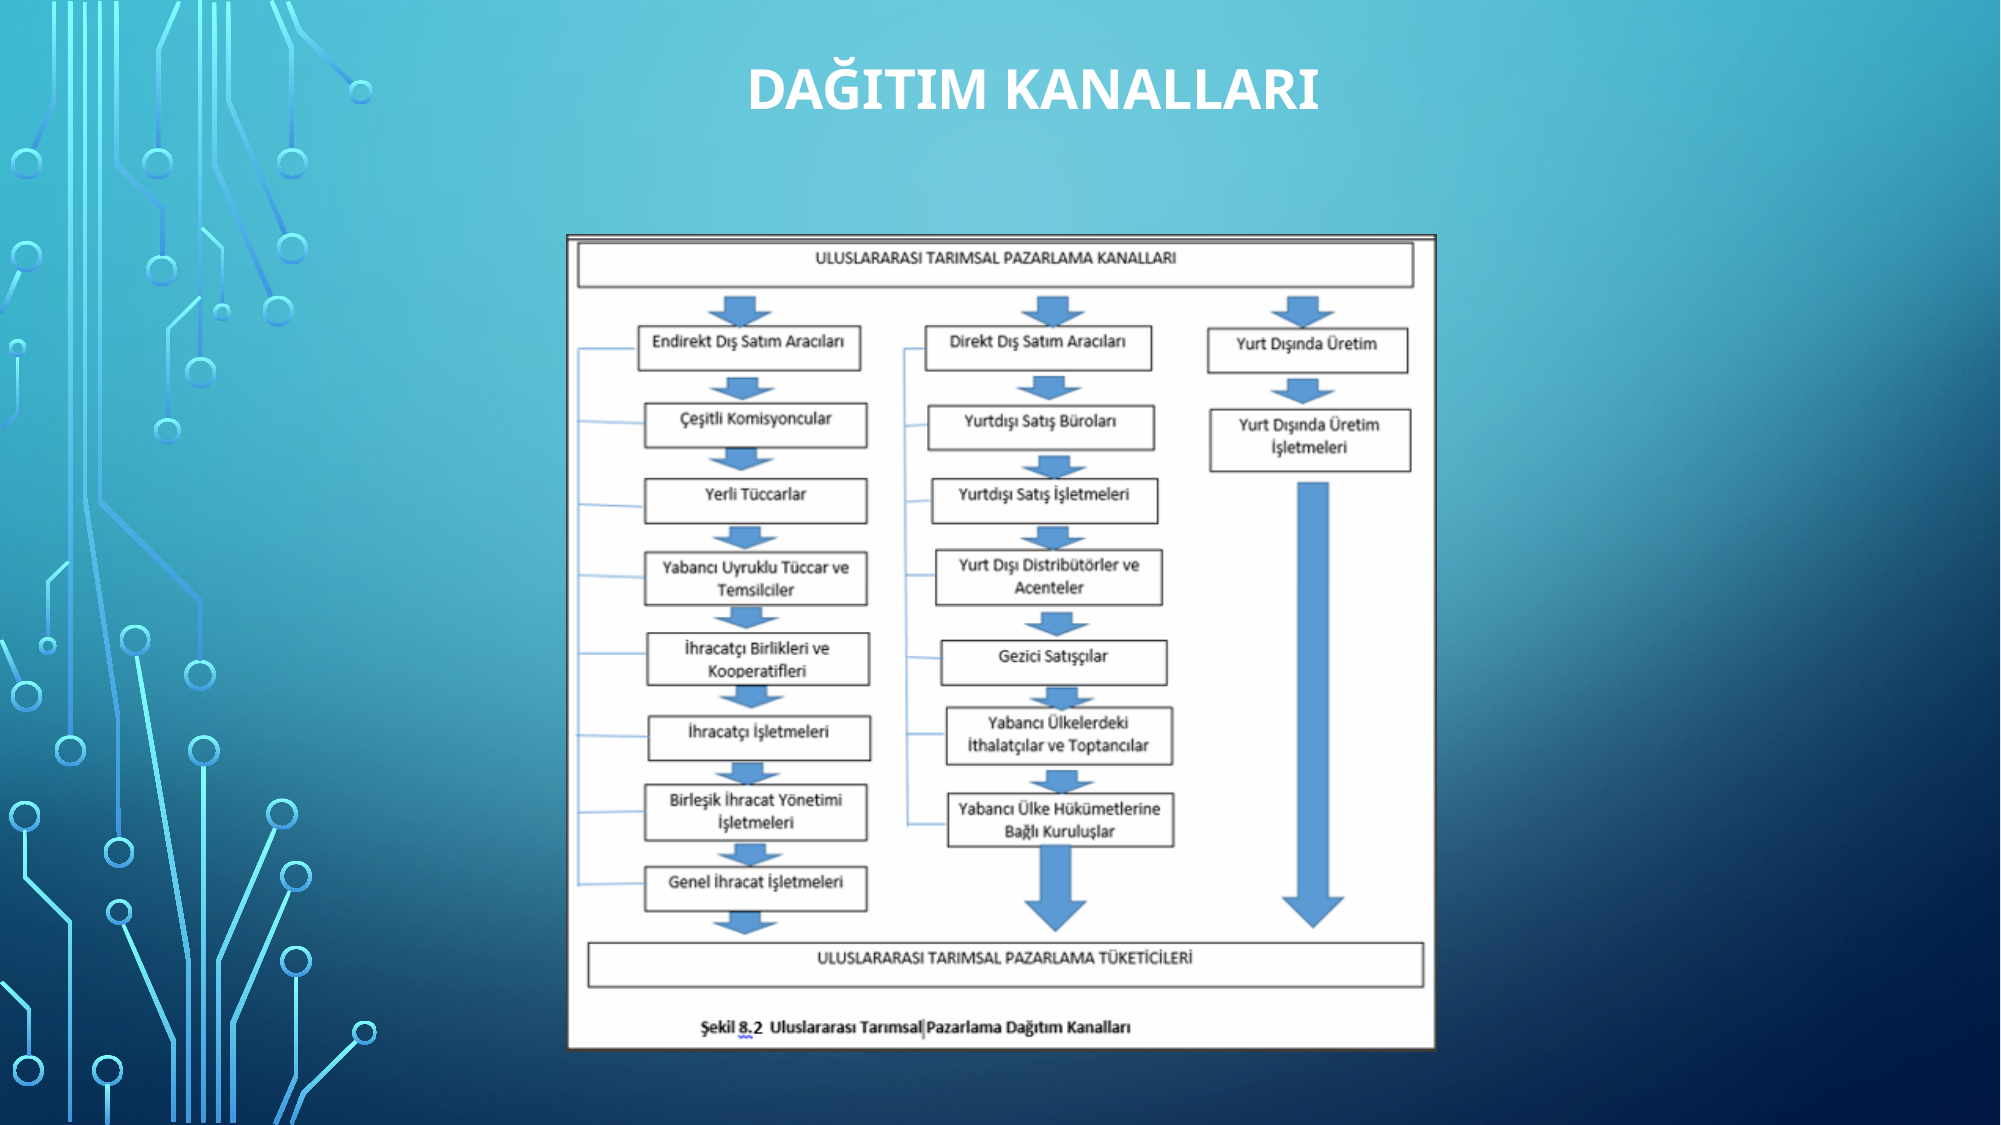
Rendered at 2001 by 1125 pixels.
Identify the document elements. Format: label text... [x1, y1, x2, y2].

picture [566, 234, 1437, 1053]
title DAĞITIM KANALLARI [112, 52, 1954, 255]
